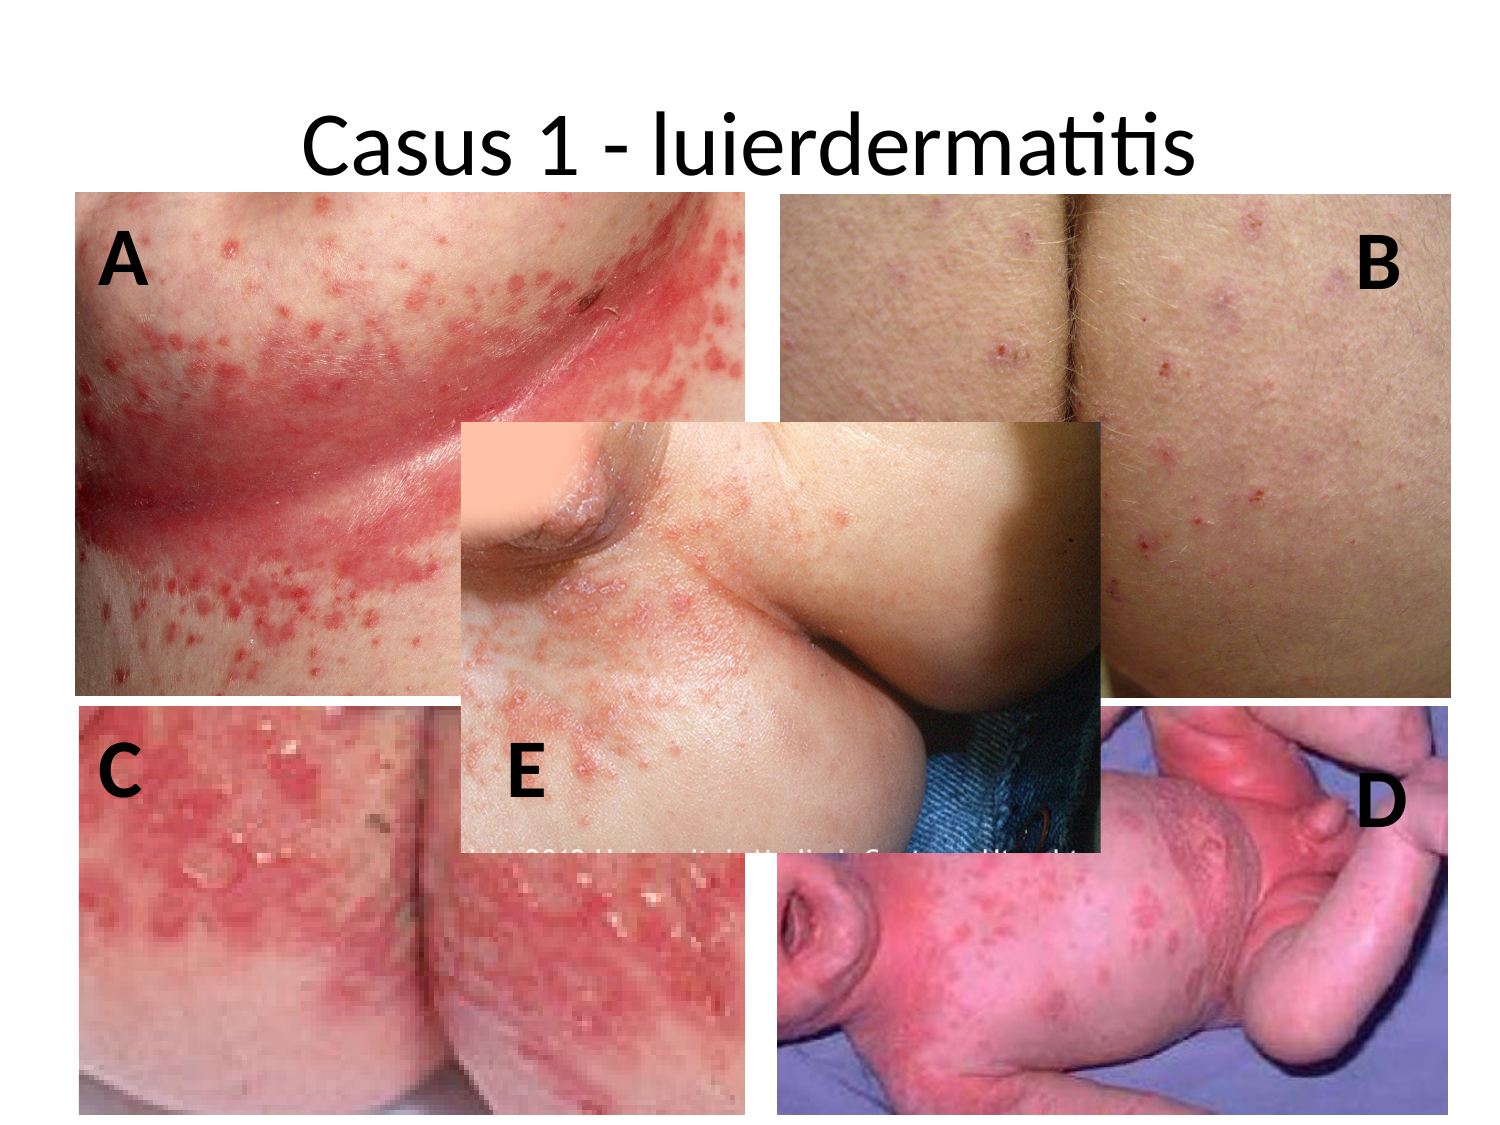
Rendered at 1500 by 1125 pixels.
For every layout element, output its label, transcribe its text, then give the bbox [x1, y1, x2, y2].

title Casus 1 - luierdermatitis [75, 45, 1425, 233]
picture [74, 192, 1452, 1116]
